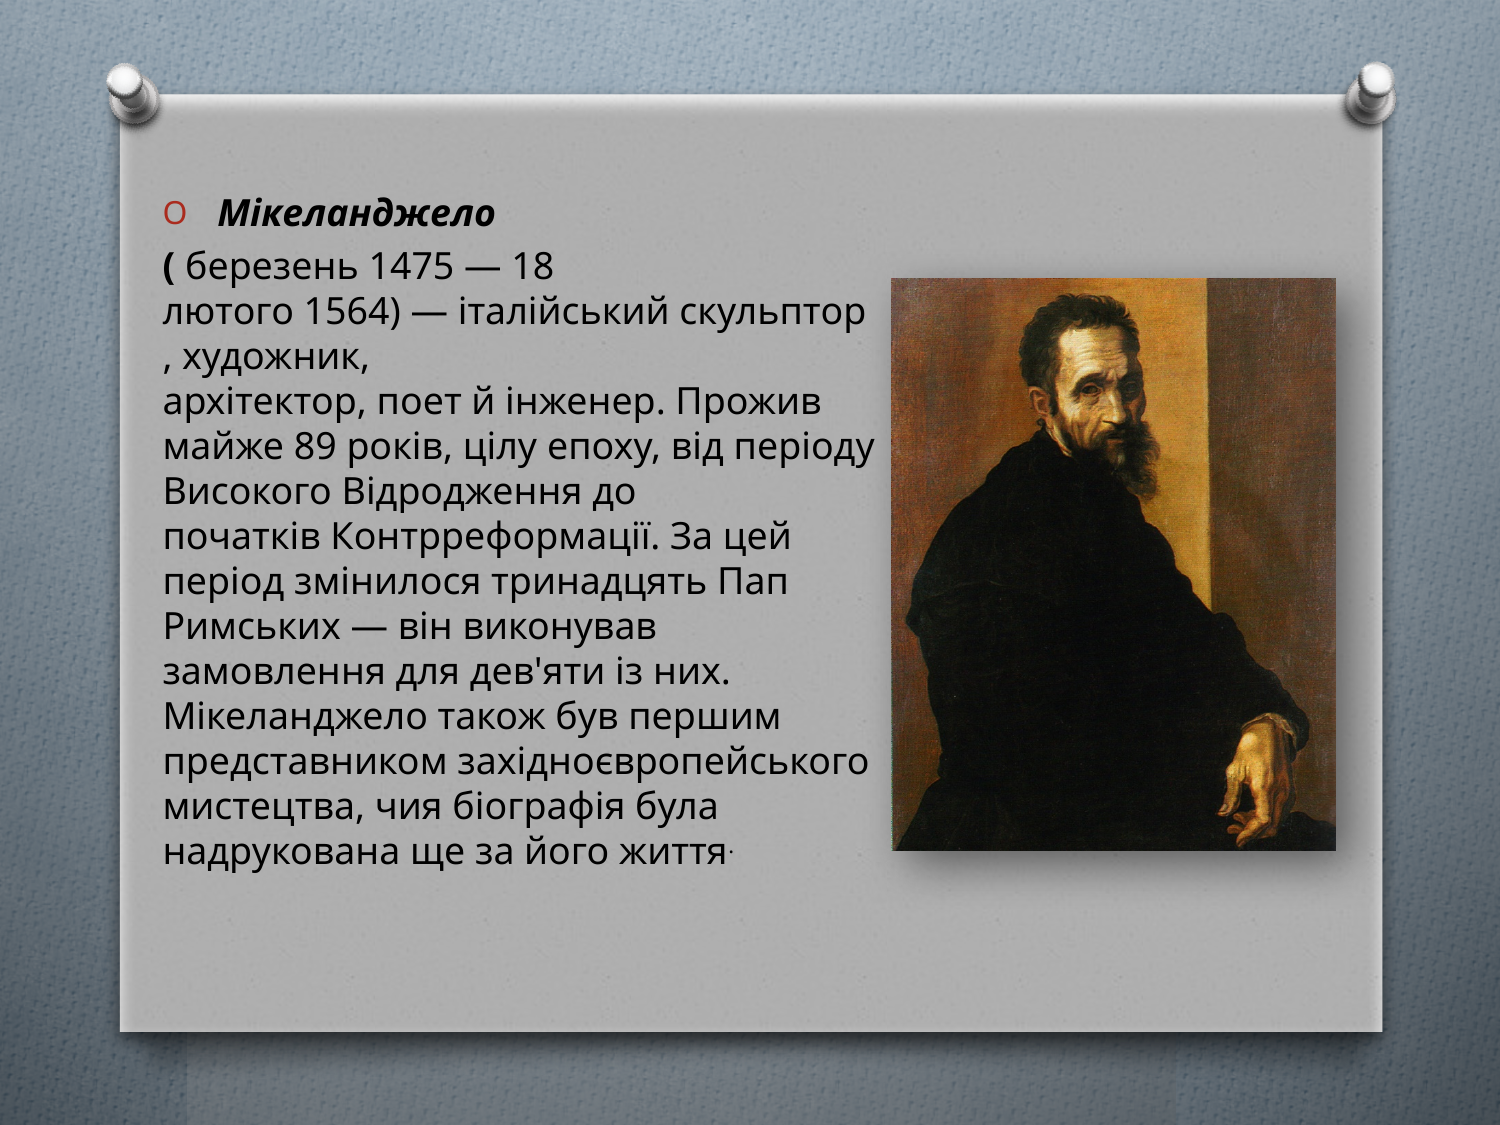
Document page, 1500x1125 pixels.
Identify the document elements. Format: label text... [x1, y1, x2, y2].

picture [1317, 35, 1439, 156]
list Мікеланджело ( березень 1475 — 18 лютого 1564) — італійський скульптор, художник, архітектор, поет й інженер. Прожив майже 89 років, цілу епоху, від періоду Високого Відродження до початків Контрреформації. За цей період змінилося тринадцять Пап Римських — він виконував замовлення для дев'яти із них. Мікеланджело також був першим представником західноєвропейського мистецтва, чия біографія була надрукована ще за його життя. [147, 181, 892, 948]
picture [891, 278, 1336, 852]
picture [75, 29, 198, 153]
